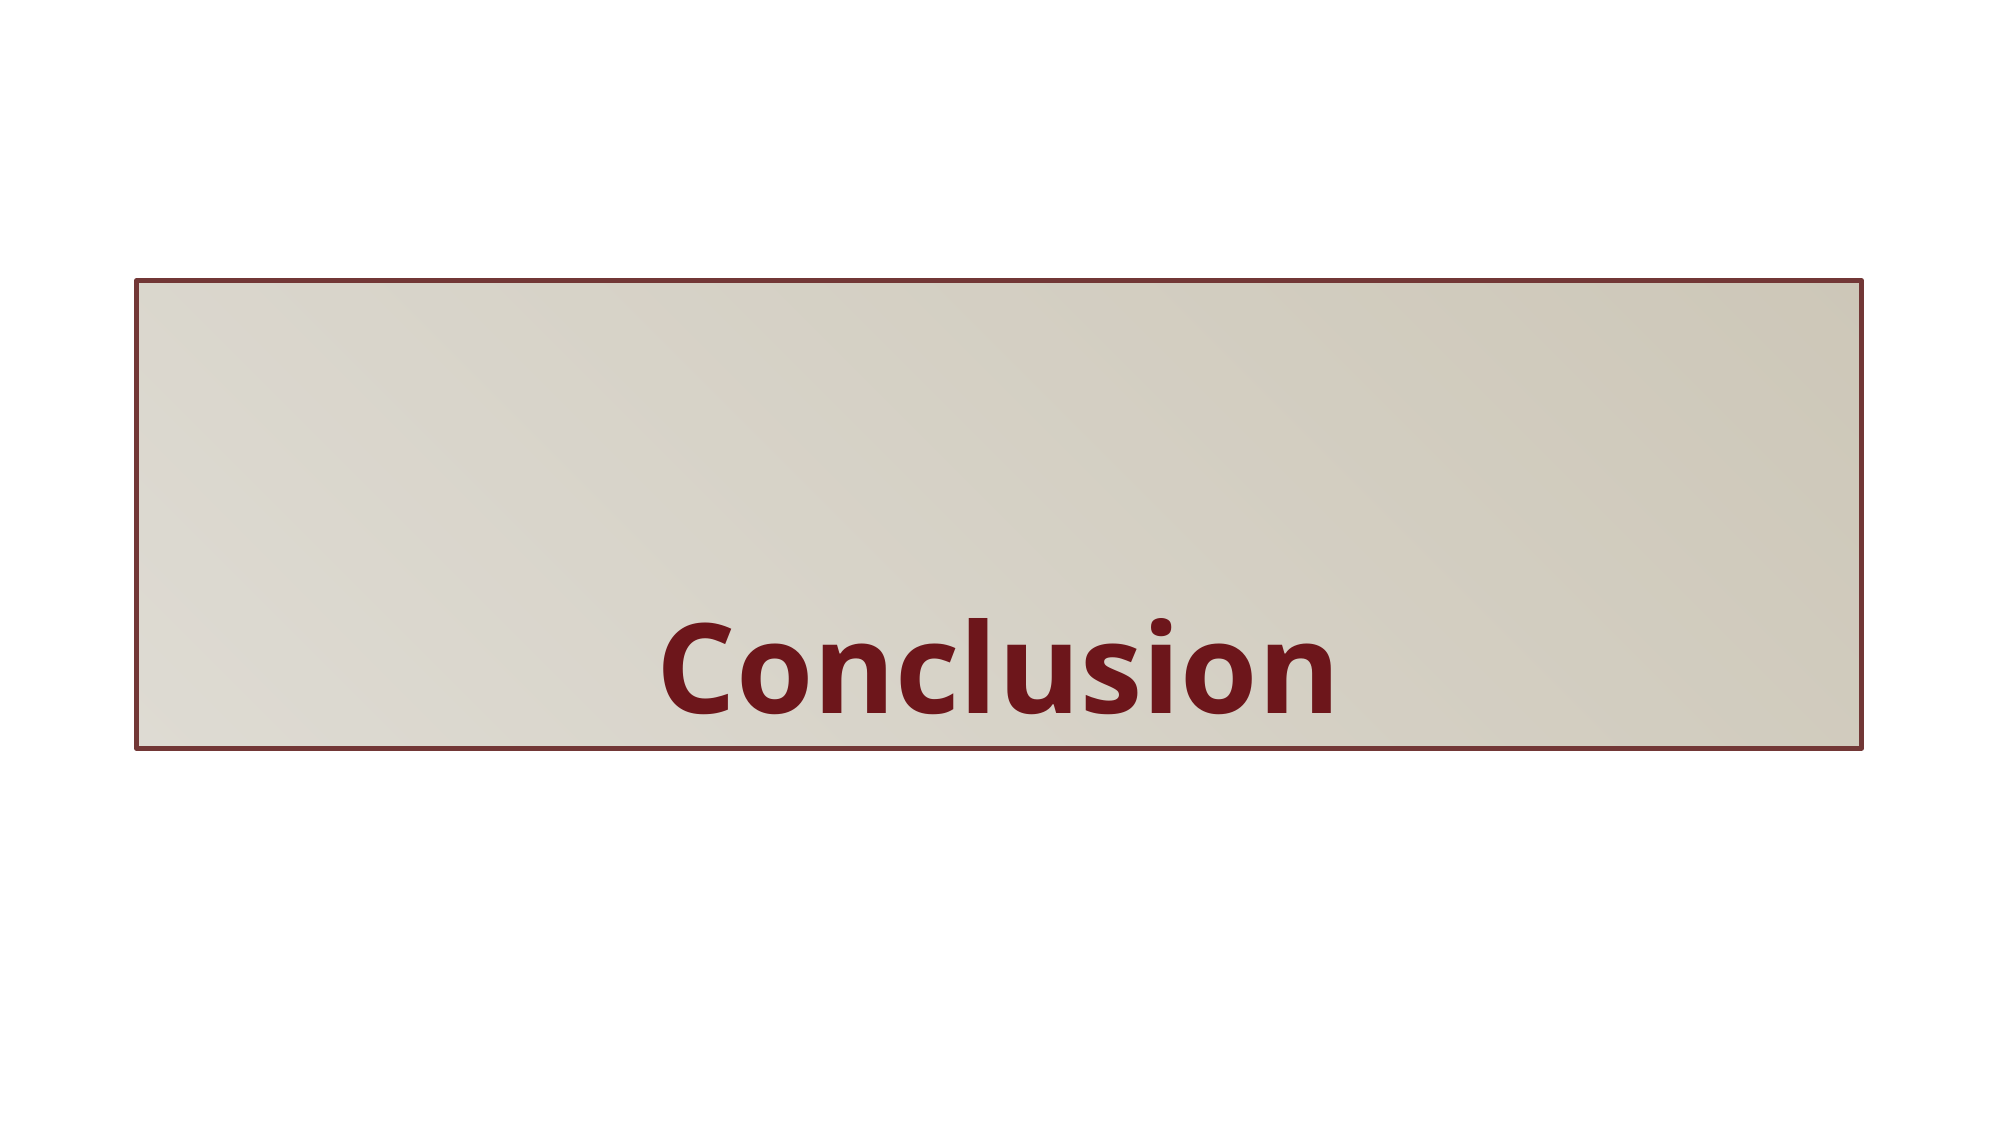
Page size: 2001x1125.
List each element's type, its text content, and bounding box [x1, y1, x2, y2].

title Conclusion [134, 278, 1864, 751]
